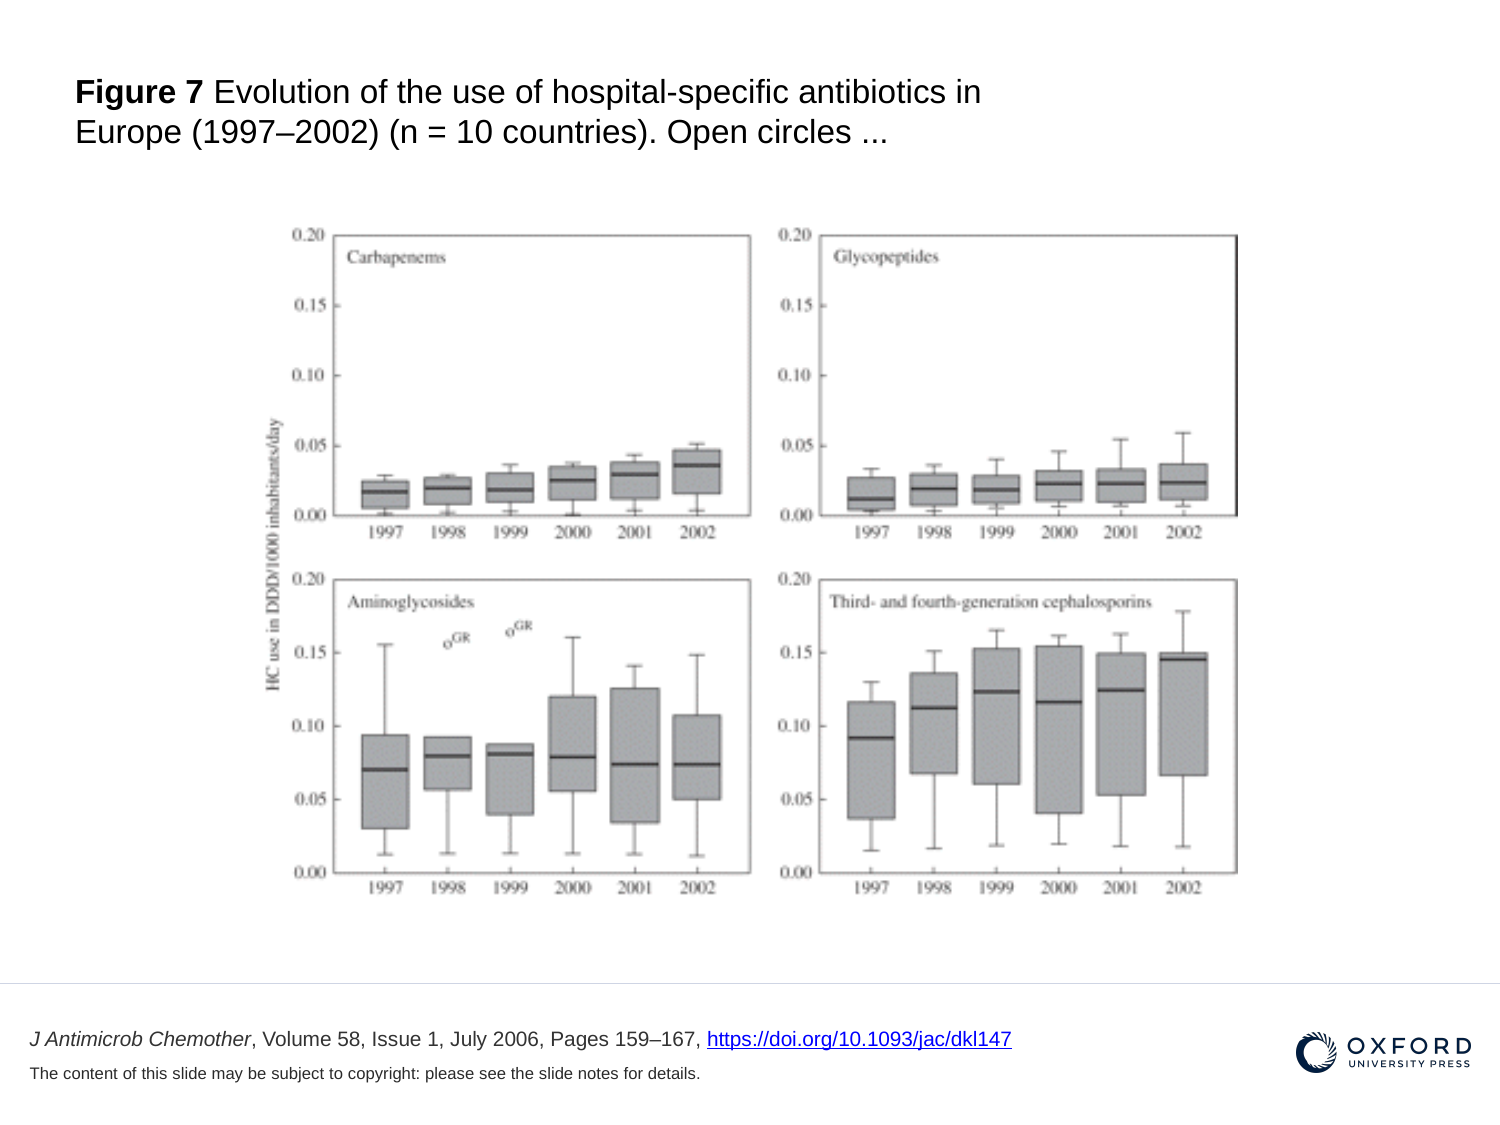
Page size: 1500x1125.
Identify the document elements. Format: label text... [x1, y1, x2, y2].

picture [1296, 1032, 1471, 1073]
picture [262, 224, 1238, 899]
footer J Antimicrob Chemother, Volume 58, Issue 1, July 2006, Pages 159–167, https://doi.org/10.1093/jac/dkl147 The content of this slide may be subject to copyright: please see the slide notes for details. [0, 983, 1260, 1125]
title Figure 7 Evolution of the use of hospital-specific antibiotics in Europe (1997–2002) (n = 10 countries). Open circles ... [75, 69, 1078, 171]
